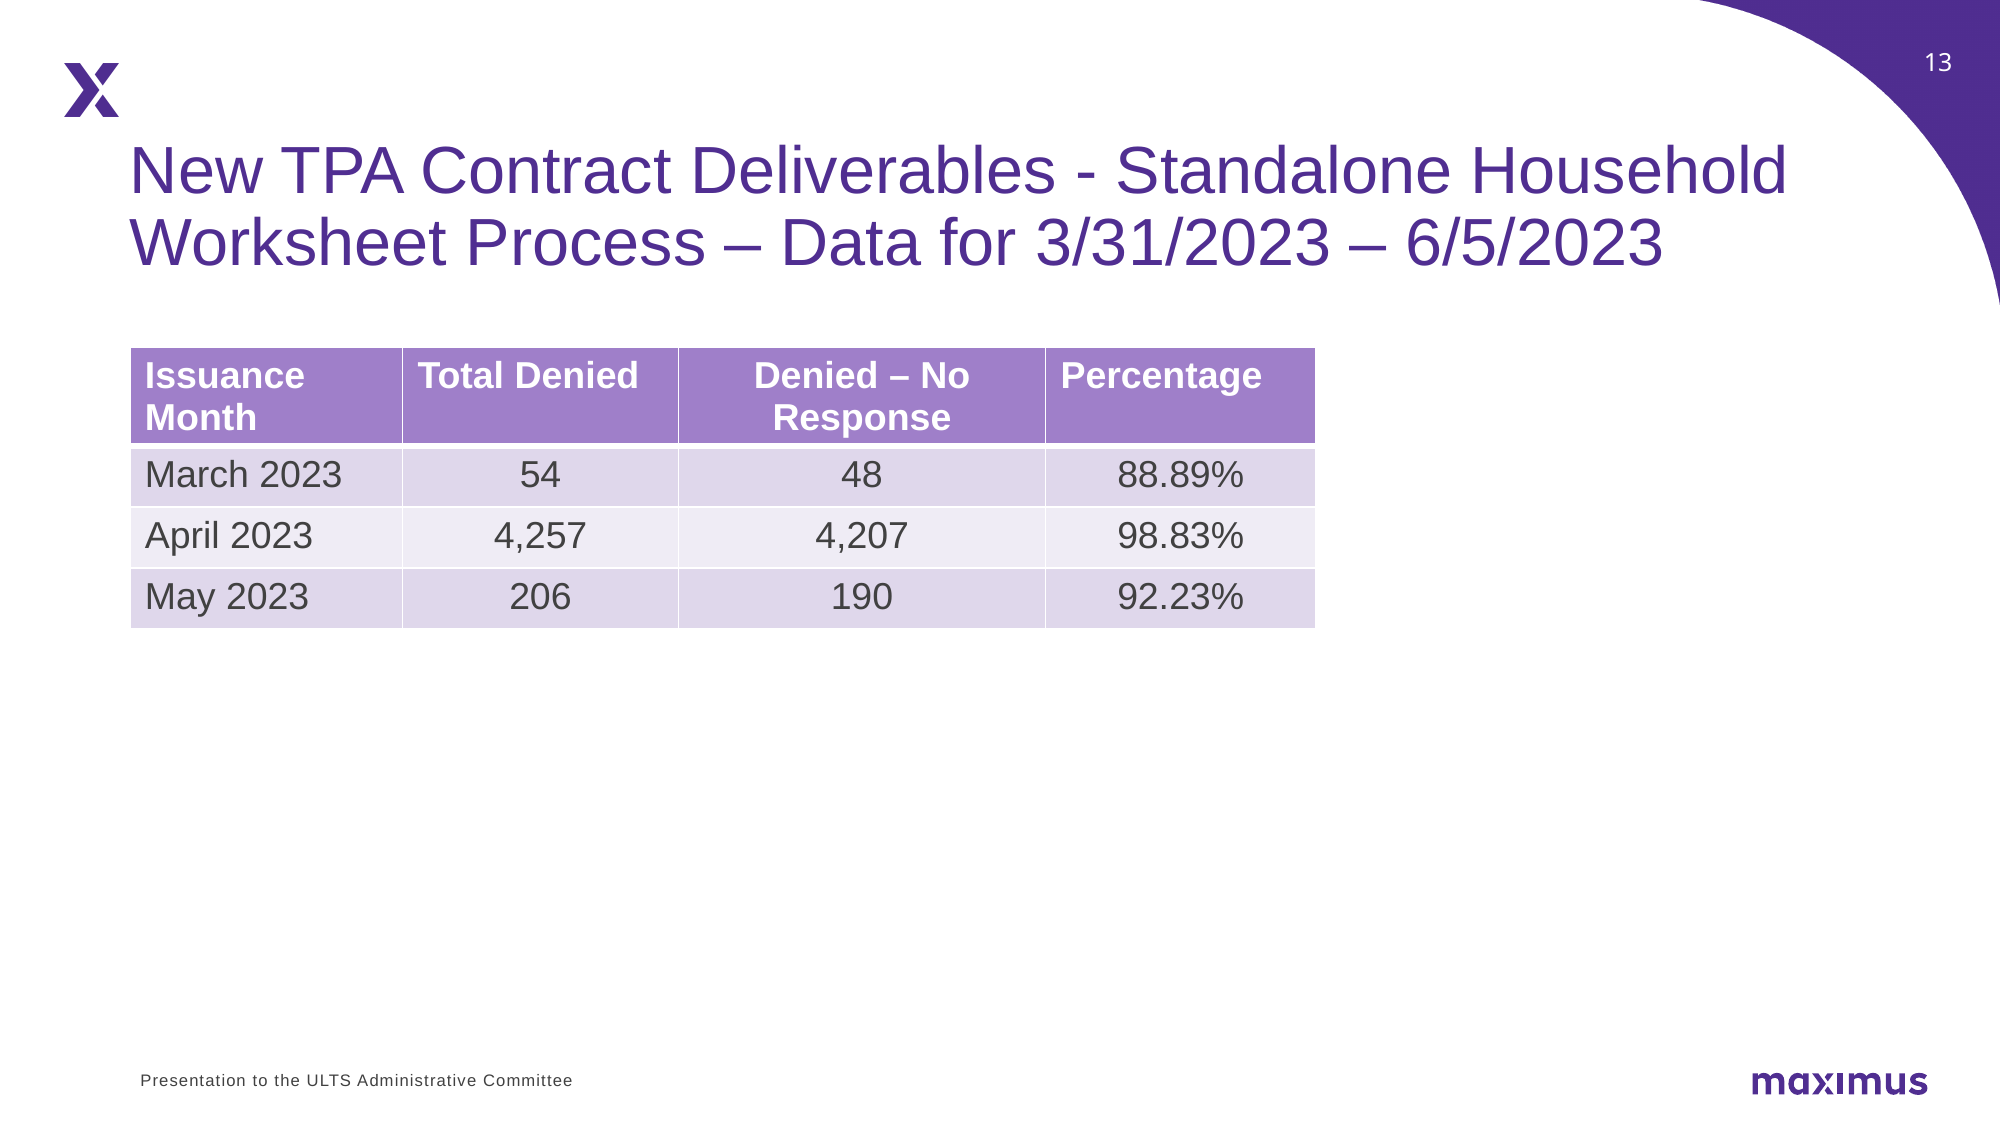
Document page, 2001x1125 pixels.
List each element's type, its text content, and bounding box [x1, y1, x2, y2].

table_cell March 2023 [131, 449, 402, 506]
table_cell April 2023 [131, 508, 402, 567]
table_cell 88.89% [1046, 449, 1315, 506]
table_cell 98.83% [1046, 508, 1315, 567]
list New TPA Contract Deliverables - Standalone Household Worksheet Process – Data for 3/31/2023 – 6/5/2023 [130, 128, 1875, 283]
picture [1695, 0, 2000, 305]
table_header Total Denied [403, 348, 678, 443]
table_cell 4,207 [679, 508, 1045, 567]
table_header Denied – No Response [679, 348, 1045, 443]
table_cell 54 [403, 449, 678, 506]
picture [64, 63, 119, 117]
table_cell May 2023 [131, 569, 402, 628]
table_cell 4,257 [403, 508, 678, 567]
table_cell 92.23% [1046, 569, 1315, 628]
table_cell 48 [679, 449, 1045, 506]
table_header Percentage [1046, 348, 1315, 443]
table_header Issuance Month [131, 348, 402, 443]
table_cell 206 [403, 569, 678, 628]
table_cell 190 [679, 569, 1045, 628]
